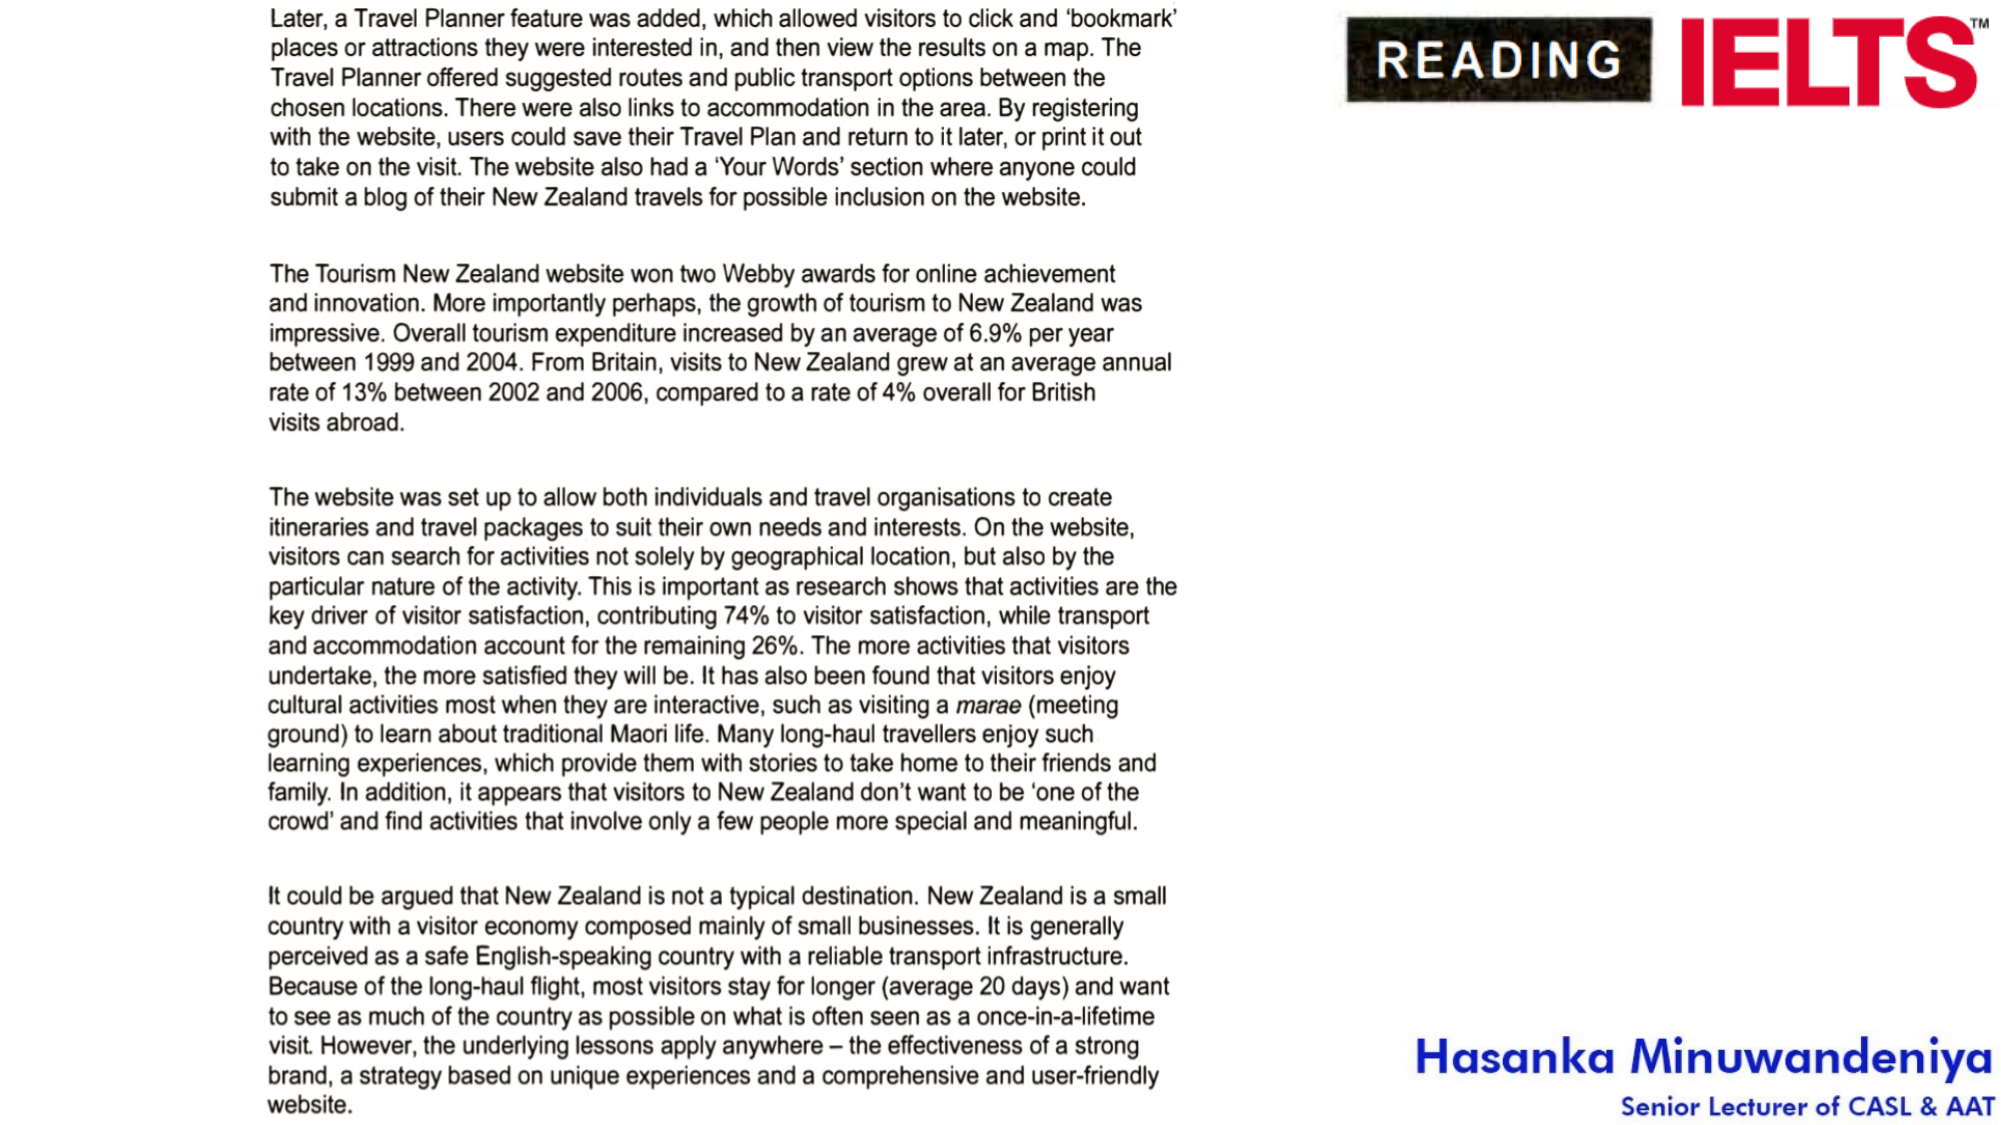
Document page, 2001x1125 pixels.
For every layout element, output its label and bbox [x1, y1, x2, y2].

picture [1332, 0, 2000, 118]
picture [253, 0, 1193, 1125]
picture [1386, 997, 2000, 1125]
